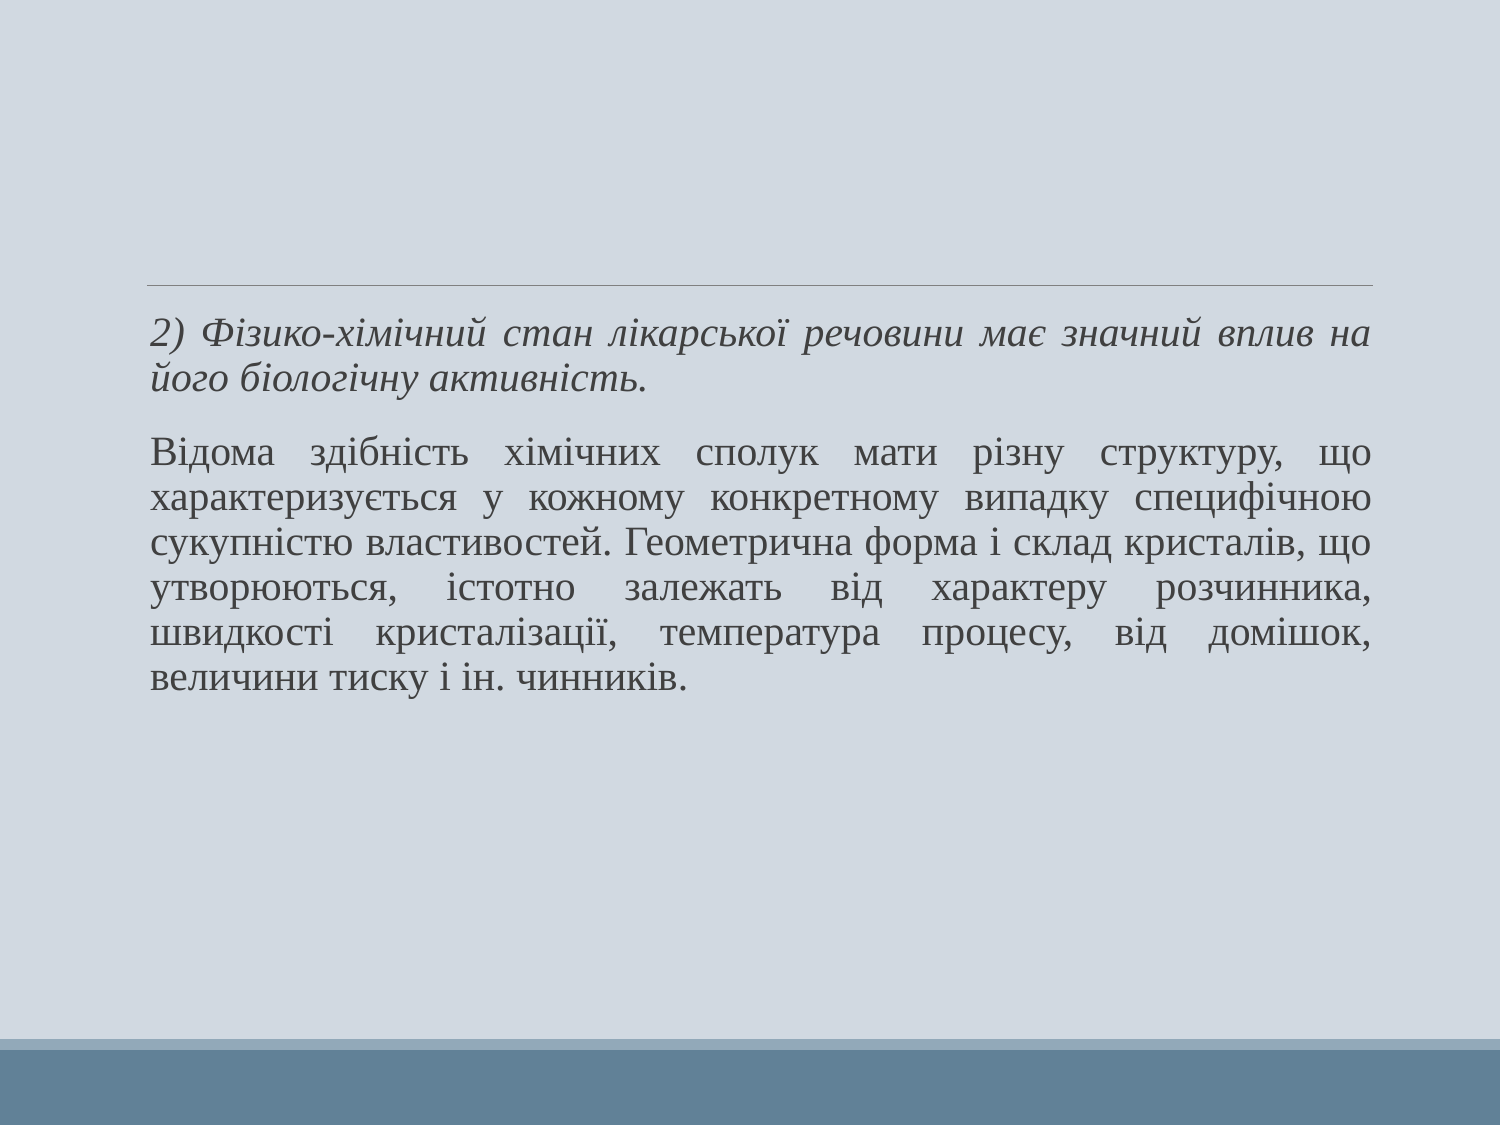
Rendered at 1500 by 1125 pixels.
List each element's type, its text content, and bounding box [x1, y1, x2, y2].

list 2) Фізико-хімічний стан лікарської речовини має значний вплив на його біологічну активність. Відома здібність хімічних сполук мати різну структуру, що характеризується у кожному конкретному випадку специфічною сукупністю властивостей. Геометрична форма і склад кристалів, що утворюються, істотно залежать від характеру розчинника, швидкості кристалізації, температура процесу, від домішок, величини тиску і ін. чинників. [135, 302, 1373, 963]
